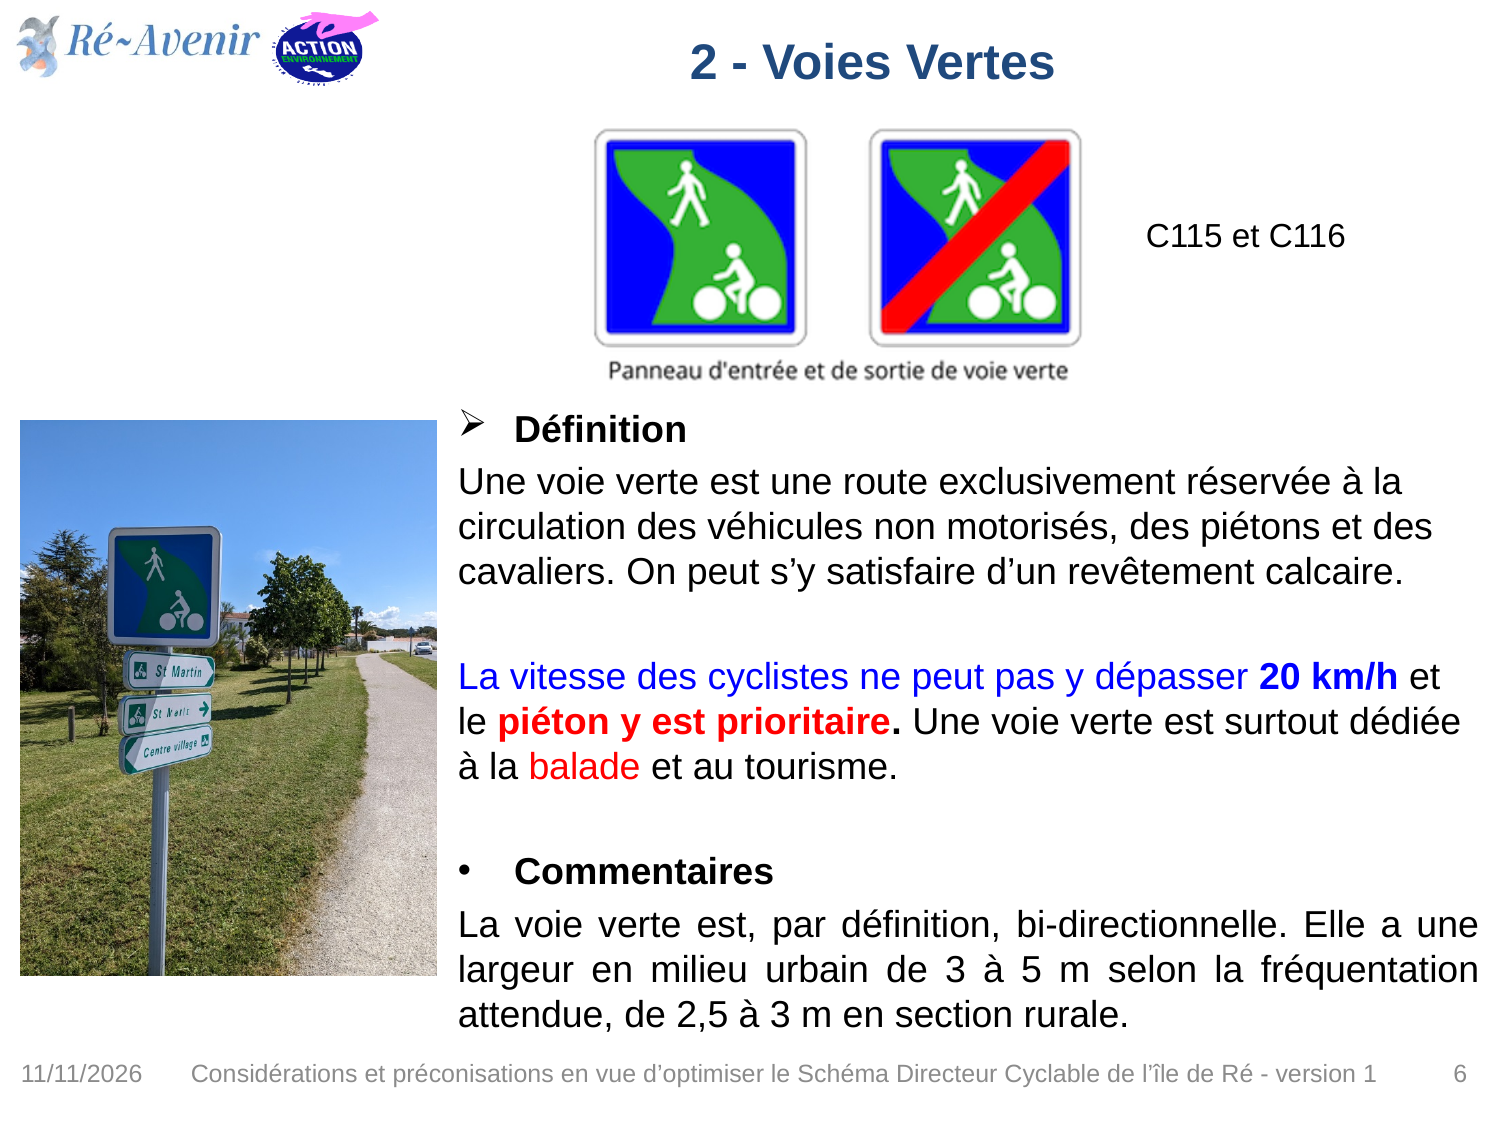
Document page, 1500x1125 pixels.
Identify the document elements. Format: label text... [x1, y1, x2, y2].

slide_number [5, 1042, 171, 1103]
picture [5, 7, 371, 90]
footer Considérations et préconisations en vue d’optimiser le Schéma Directeur Cyclable de l’île de Ré - version 1 [171, 1042, 1132, 1103]
list Définition Une voie verte est une route exclusivement réservée à la circulation des véhicules non motorisés, des piétons et des cavaliers. On peut s’y satisfaire d’un revêtement calcaire. La vitesse des cyclistes ne peut pas y dépasser 20 km/h et le piéton y est prioritaire. Une voie verte est surtout dédiée à la balade et au tourisme. Commentaires La voie verte est, par définition, bi-directionnelle. Elle a une largeur en milieu urbain de 3 à 5 m selon la fréquentation attendue, de 2,5 à 3 m en section rurale. [442, 397, 1495, 1047]
picture [513, 54, 1150, 421]
text_box C115 et C116 [1154, 206, 1361, 262]
slide_number 6 [1132, 1042, 1483, 1103]
title 2 - Voies Vertes [371, 7, 1388, 112]
picture [20, 420, 438, 977]
